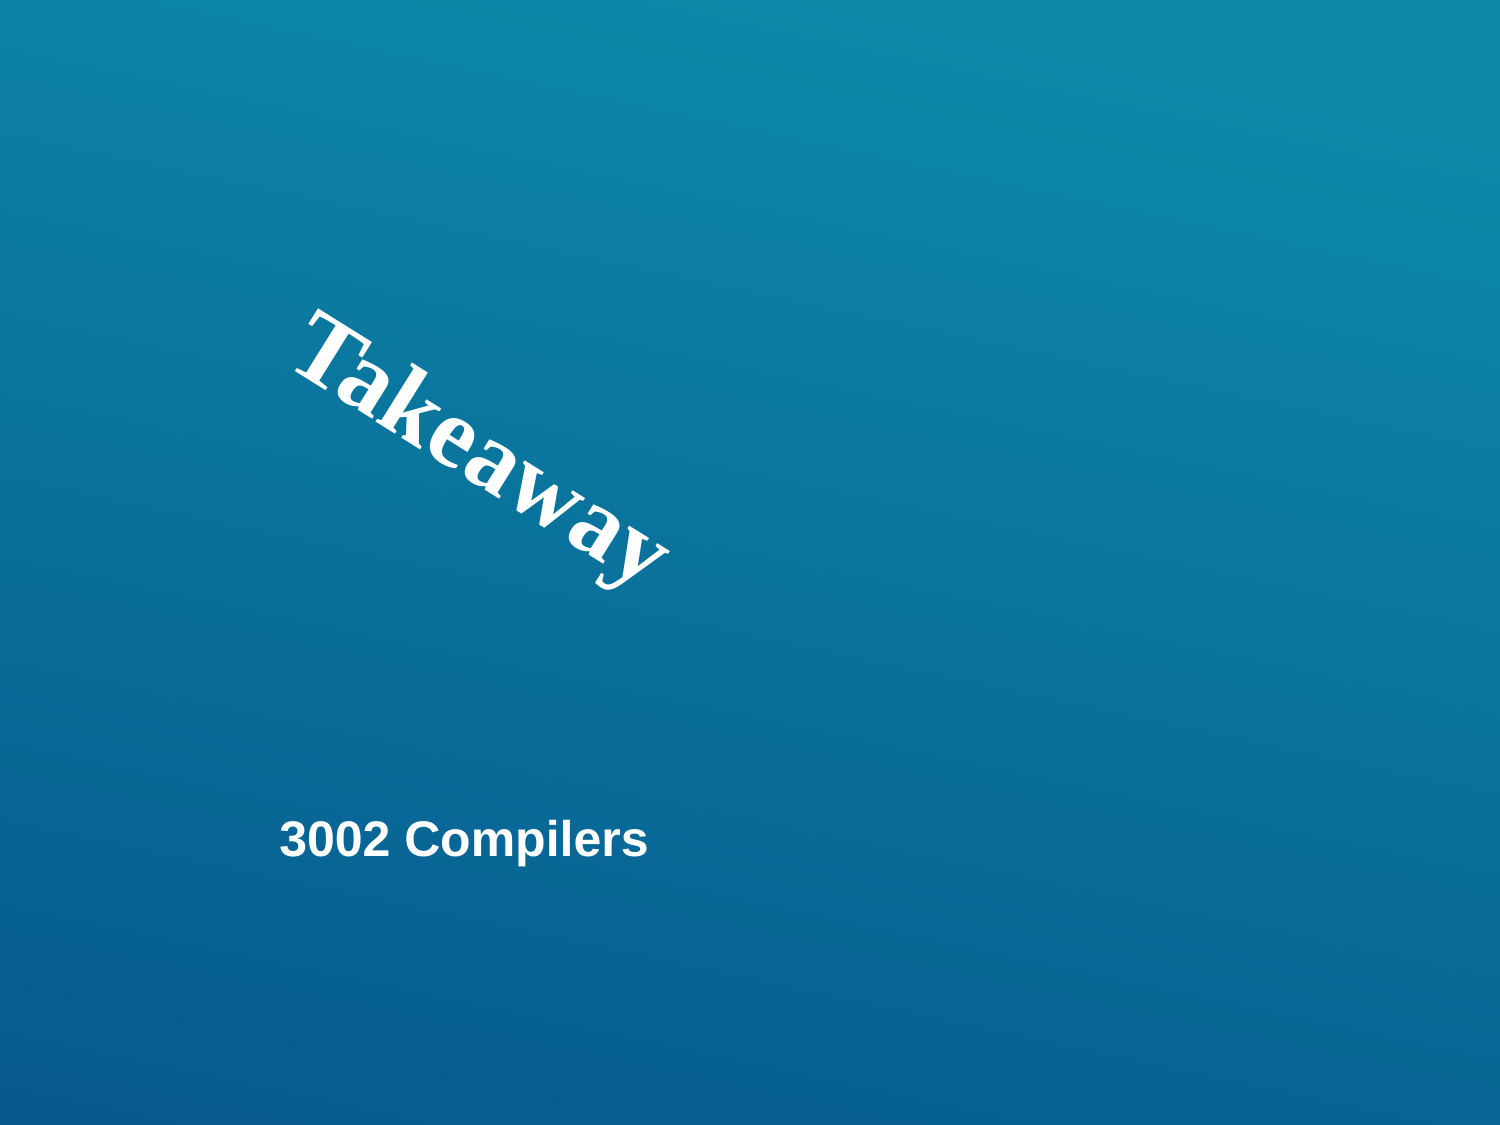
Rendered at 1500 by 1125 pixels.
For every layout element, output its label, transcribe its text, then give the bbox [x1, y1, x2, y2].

text_box Takeaway [238, 249, 1293, 989]
text_box 3002 Compilers [264, 799, 664, 874]
